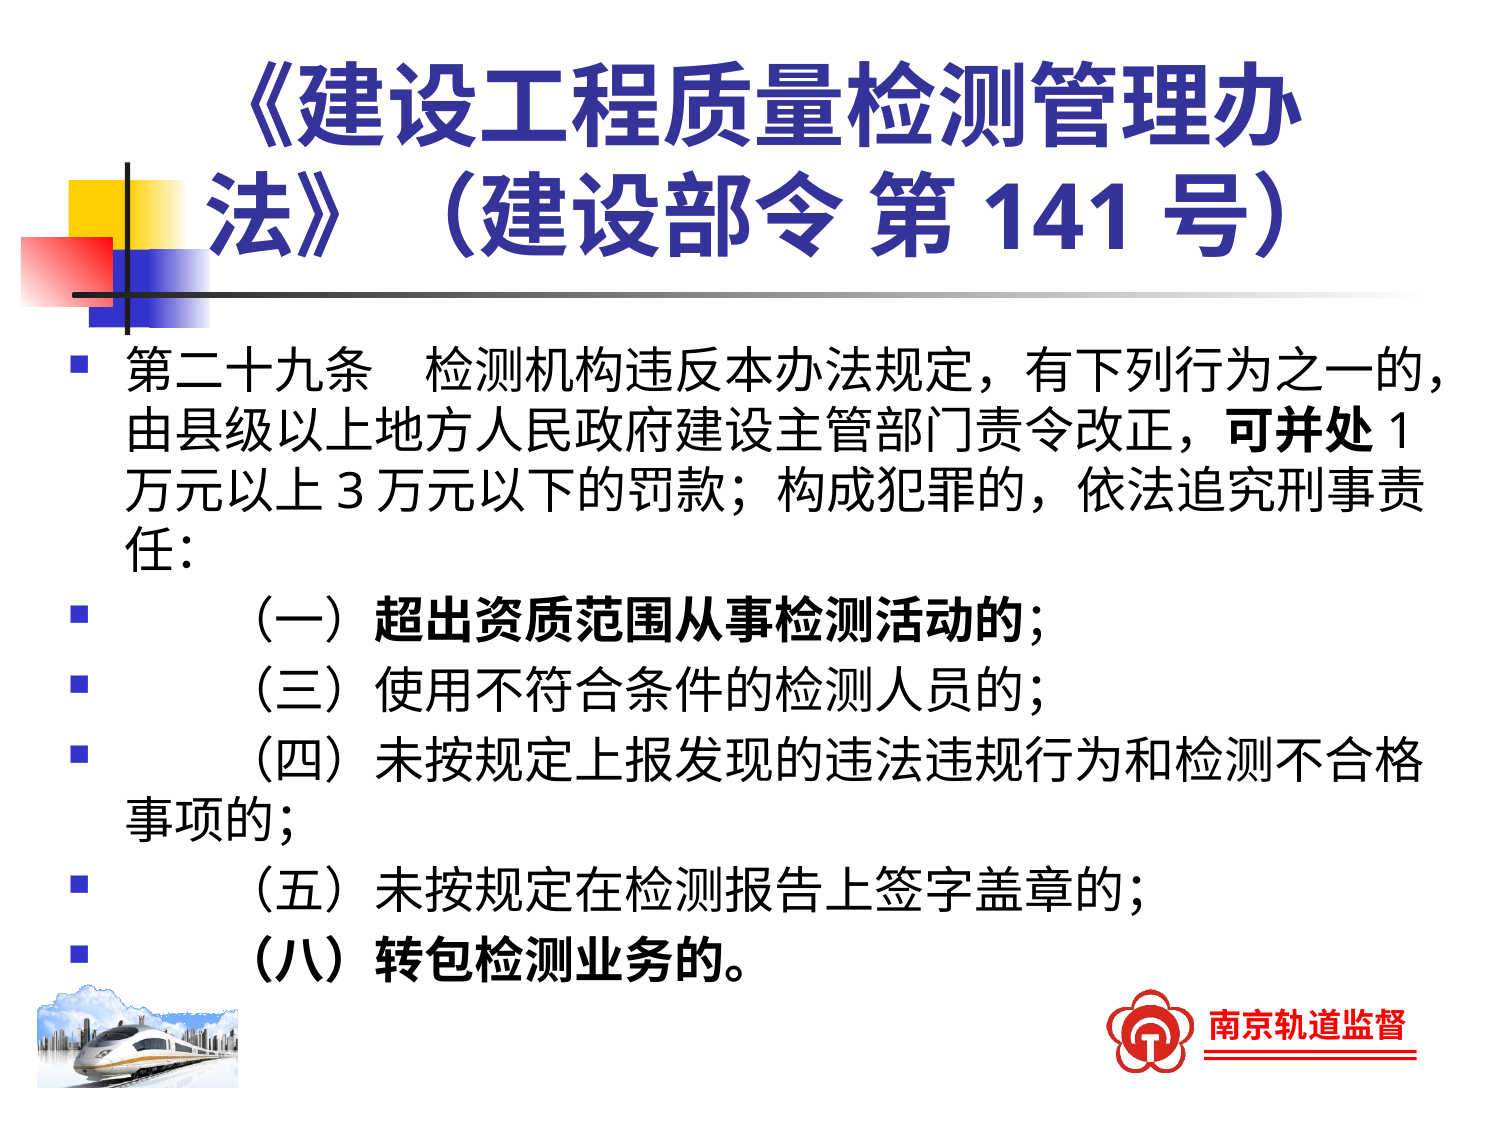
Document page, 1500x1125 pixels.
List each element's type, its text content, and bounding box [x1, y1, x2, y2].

list 第二十九条 检测机构违反本办法规定，有下列行为之一的，由县级以上地方人民政府建设主管部门责令改正，可并处1万元以上3万元以下的罚款；构成犯罪的，依法追究刑事责任： （一）超出资质范围从事检测活动的； （三）使用不符合条件的检测人员的； （四）未按规定上报发现的违法违规行为和检测不合格事项的； （五）未按规定在检测报告上签字盖章的； （八）转包检测业务的。 [53, 331, 1469, 1006]
picture [1106, 1006, 1194, 1073]
picture [37, 971, 238, 1088]
title 《建设工程质量检测管理办法》（建设部令 第141号） [188, 35, 1468, 275]
